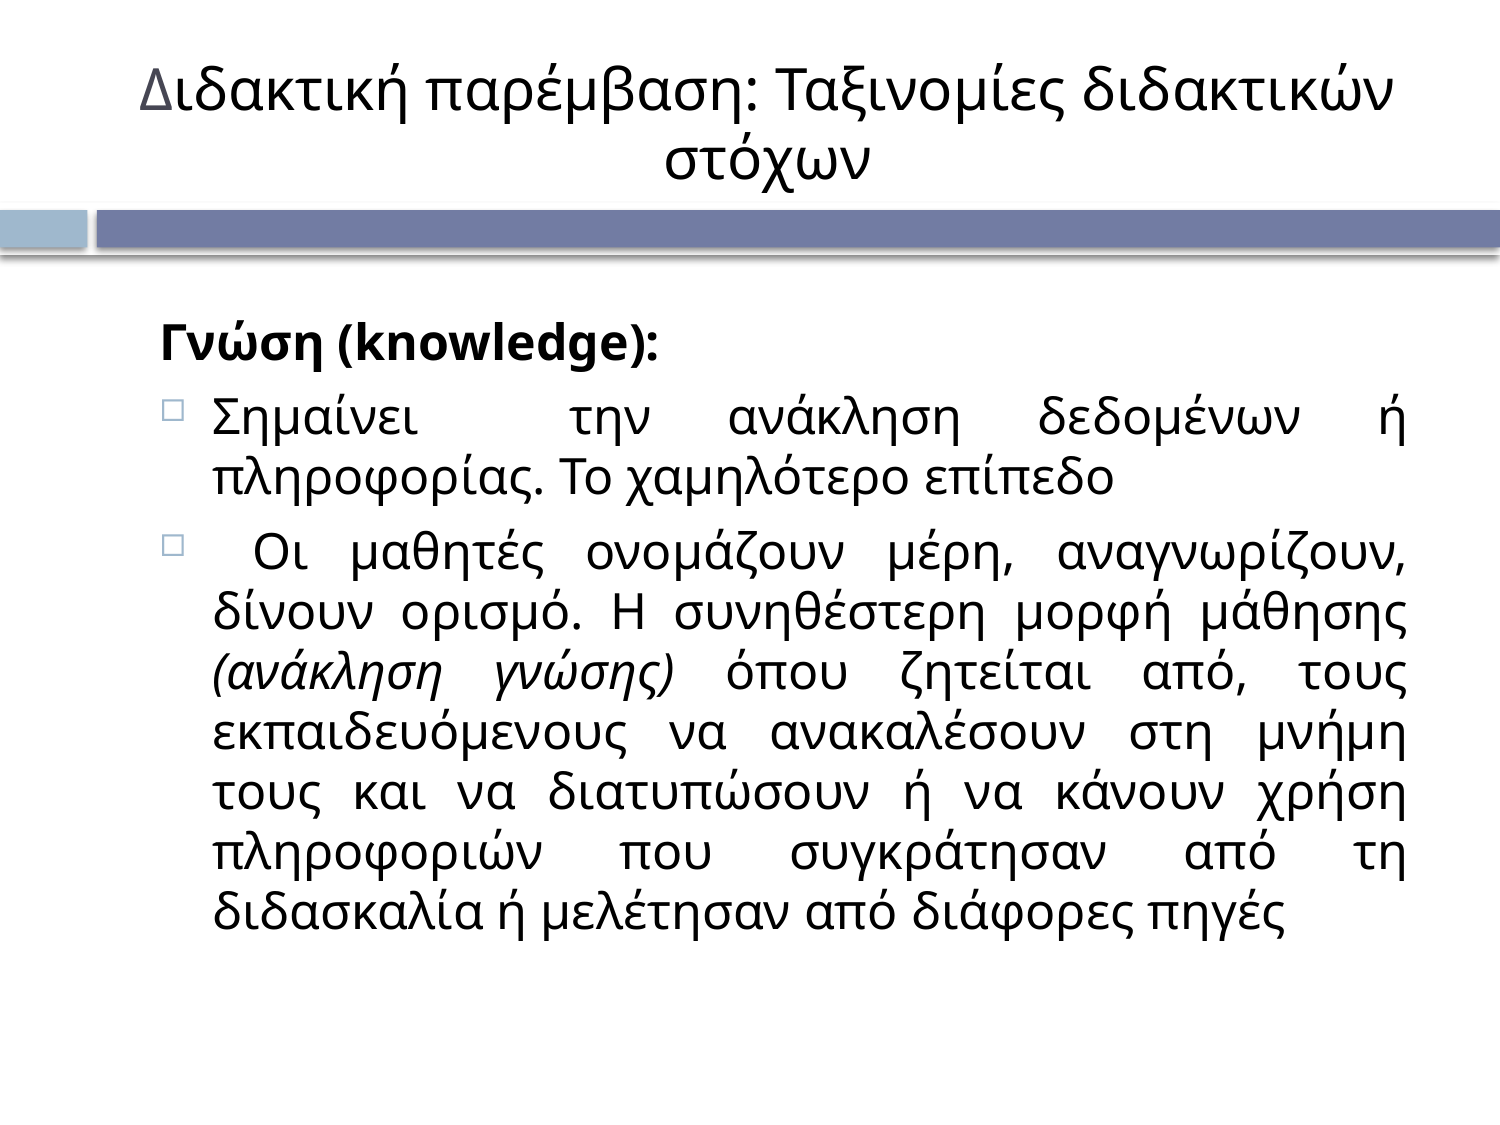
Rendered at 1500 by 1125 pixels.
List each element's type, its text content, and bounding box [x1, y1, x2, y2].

title Διδακτική παρέμβαση: Ταξινομίες διδακτικών στόχων [76, 0, 1459, 244]
list Γνώση (knowledge): Σημαίνει την ανάκληση δεδομένων ή πληροφορίας. Το χαμηλότερο επίπεδο Οι μαθητές ονομάζουν μέρη, αναγνωρίζουν, δίνουν ορισμό. Η συνηθέστερη μορφή μάθησης (ανάκληση γνώσης) όπου ζητείται από, τους εκπαιδευόμενους να ανακαλέσουν στη μνήμη τους και να διατυπώσουν ή να κάνουν χρήση πληροφοριών που συγκράτησαν από τη διδασκαλία ή μελέτησαν από διάφορες πηγές [144, 302, 1424, 976]
